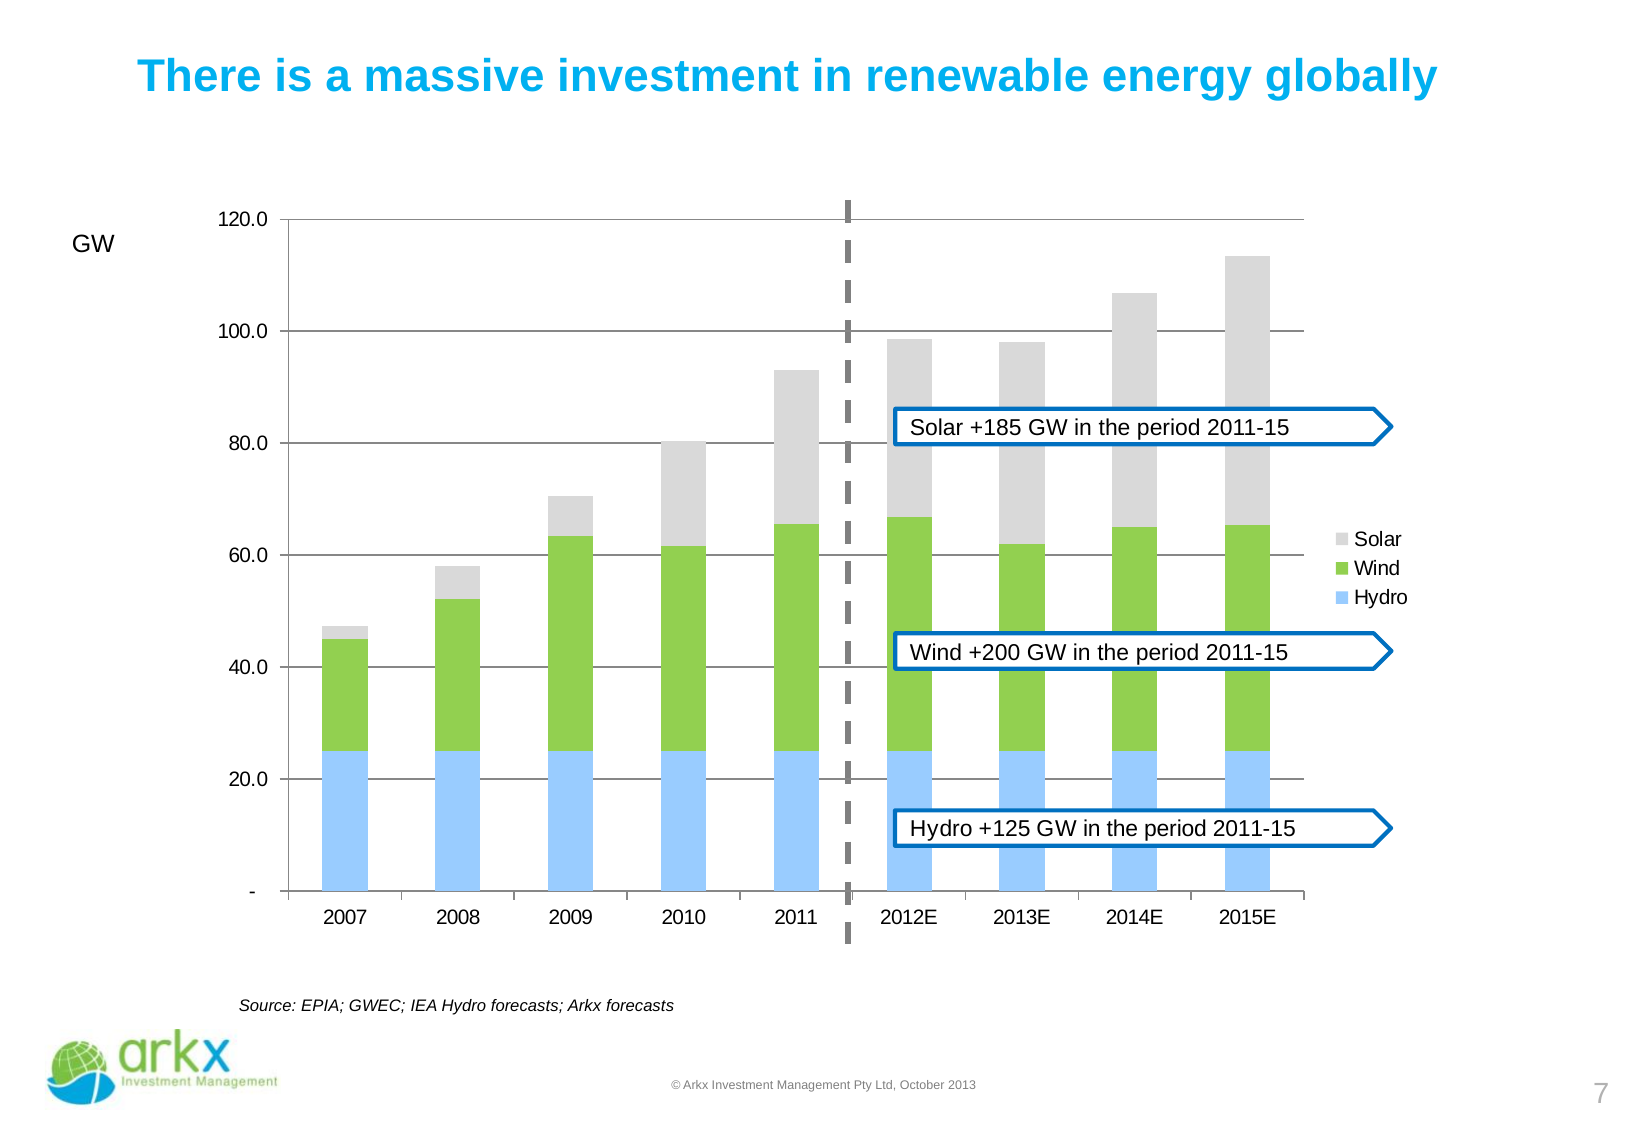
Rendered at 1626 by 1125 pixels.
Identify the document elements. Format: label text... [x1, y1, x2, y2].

picture [44, 1029, 281, 1110]
chart [186, 192, 1427, 945]
text_box GW [57, 220, 130, 265]
text_box Source: EPIA; GWEC; IEA Hydro forecasts; Arkx forecasts [223, 987, 690, 1022]
text_box There is a massive investment in renewable energy globally [121, 37, 1531, 108]
